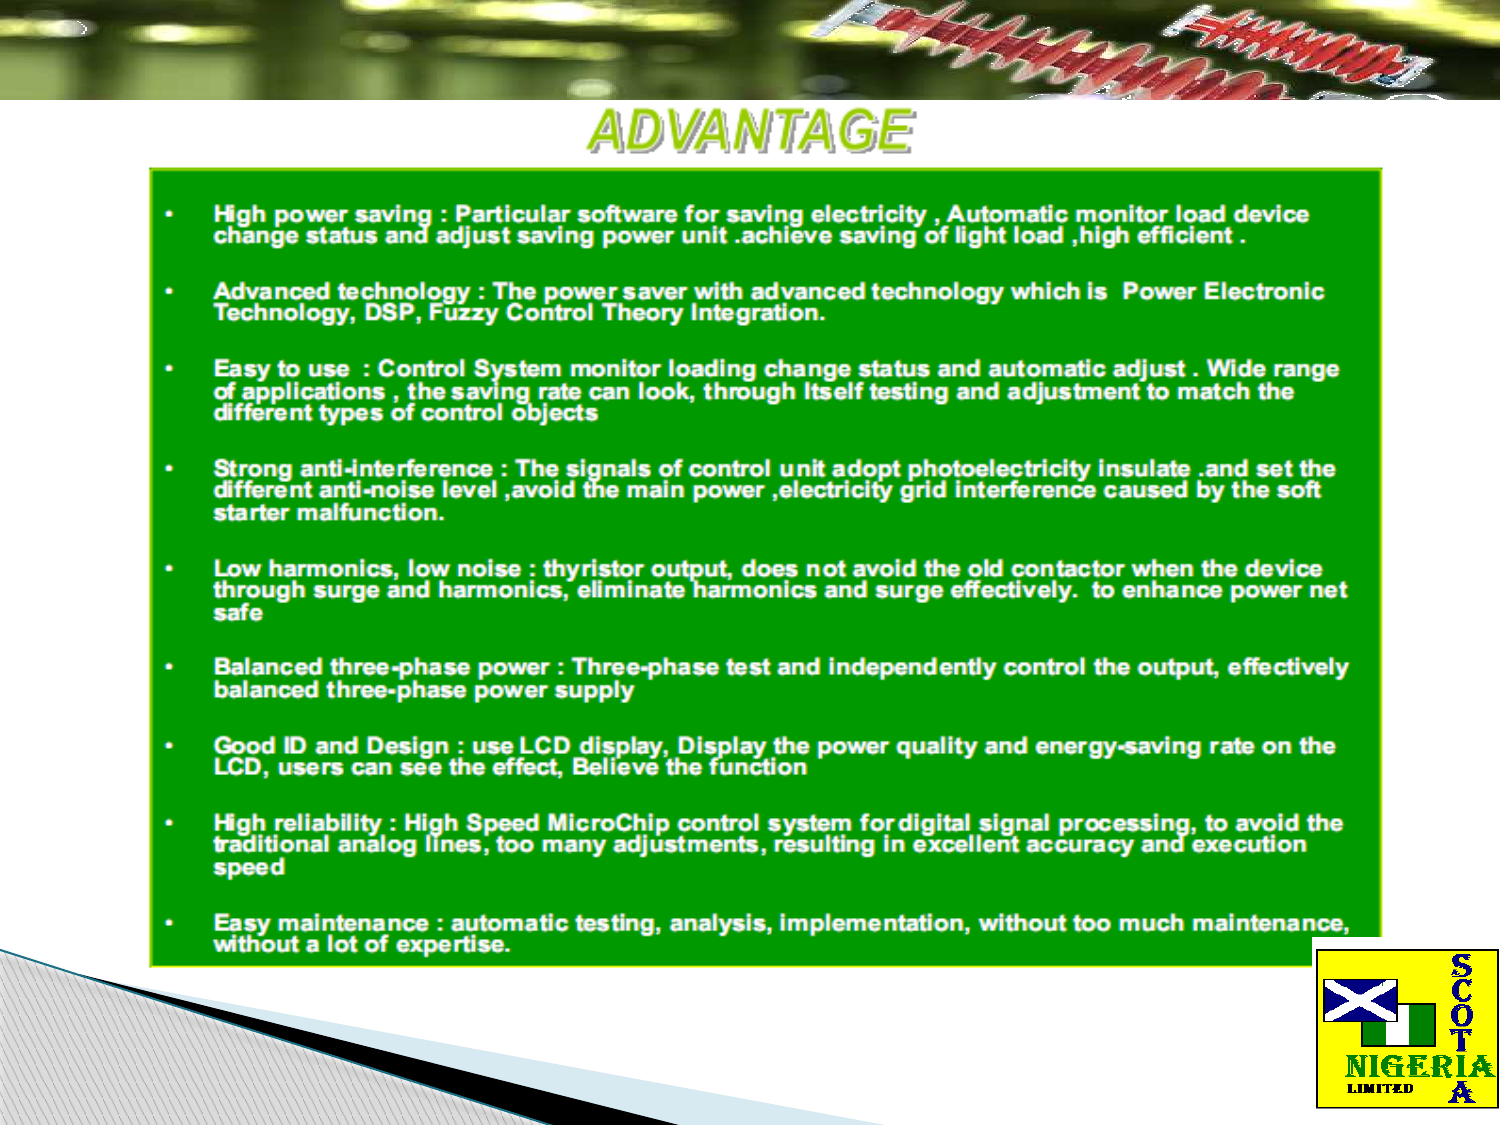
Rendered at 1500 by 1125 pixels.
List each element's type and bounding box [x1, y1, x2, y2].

text_box [1312, 937, 1500, 1125]
picture [0, 1, 1500, 100]
picture [112, 103, 1413, 976]
